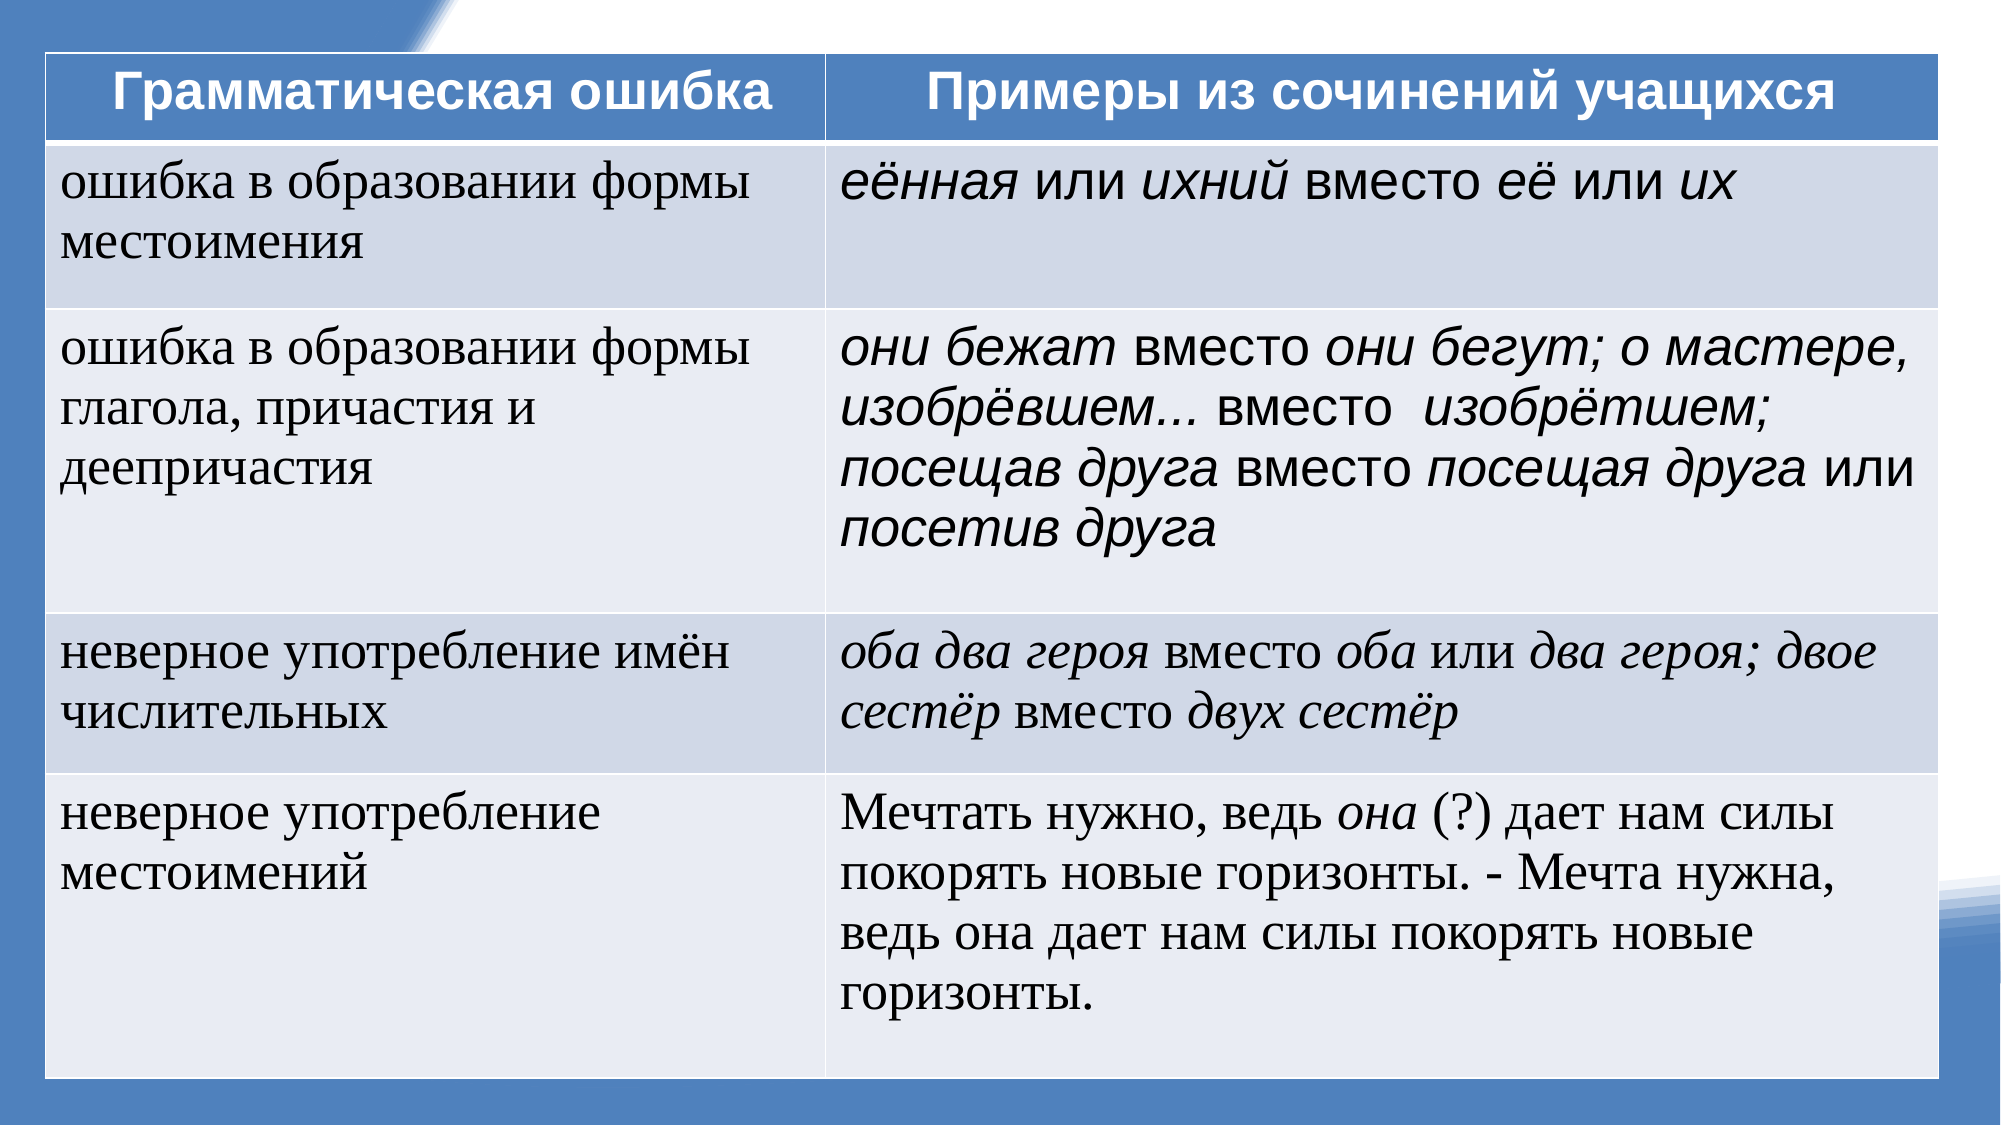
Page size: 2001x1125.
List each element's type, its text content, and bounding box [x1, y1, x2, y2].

table_cell оба два героя вместо оба или два героя; двое сестёр вместо двух сестёр [826, 614, 1938, 773]
table_cell они бежат вместо они бегут; о мастере, изобрёвшем... вместо изобрётшем; посещав друга вместо посещая друга или посетив друга [826, 310, 1938, 612]
table_header Грамматическая ошибка [46, 54, 825, 140]
table_cell Мечтать нужно, ведь она (?) дает нам силы покорять новые горизонты. - Мечта нужна, ведь она дает нам силы покорять новые горизонты. [826, 775, 1938, 1077]
table_cell неверное употребление имён числительных [46, 614, 825, 773]
table_cell неверное употребление местоимений [46, 775, 825, 1077]
table_cell ошибка в образовании формы глагола, причастия и деепричастия [46, 310, 825, 612]
table_cell еённая или ихний вместо её или их [826, 146, 1938, 308]
table_header Примеры из сочинений учащихся [826, 54, 1938, 140]
table_cell ошибка в образовании формы местоимения [46, 146, 825, 308]
